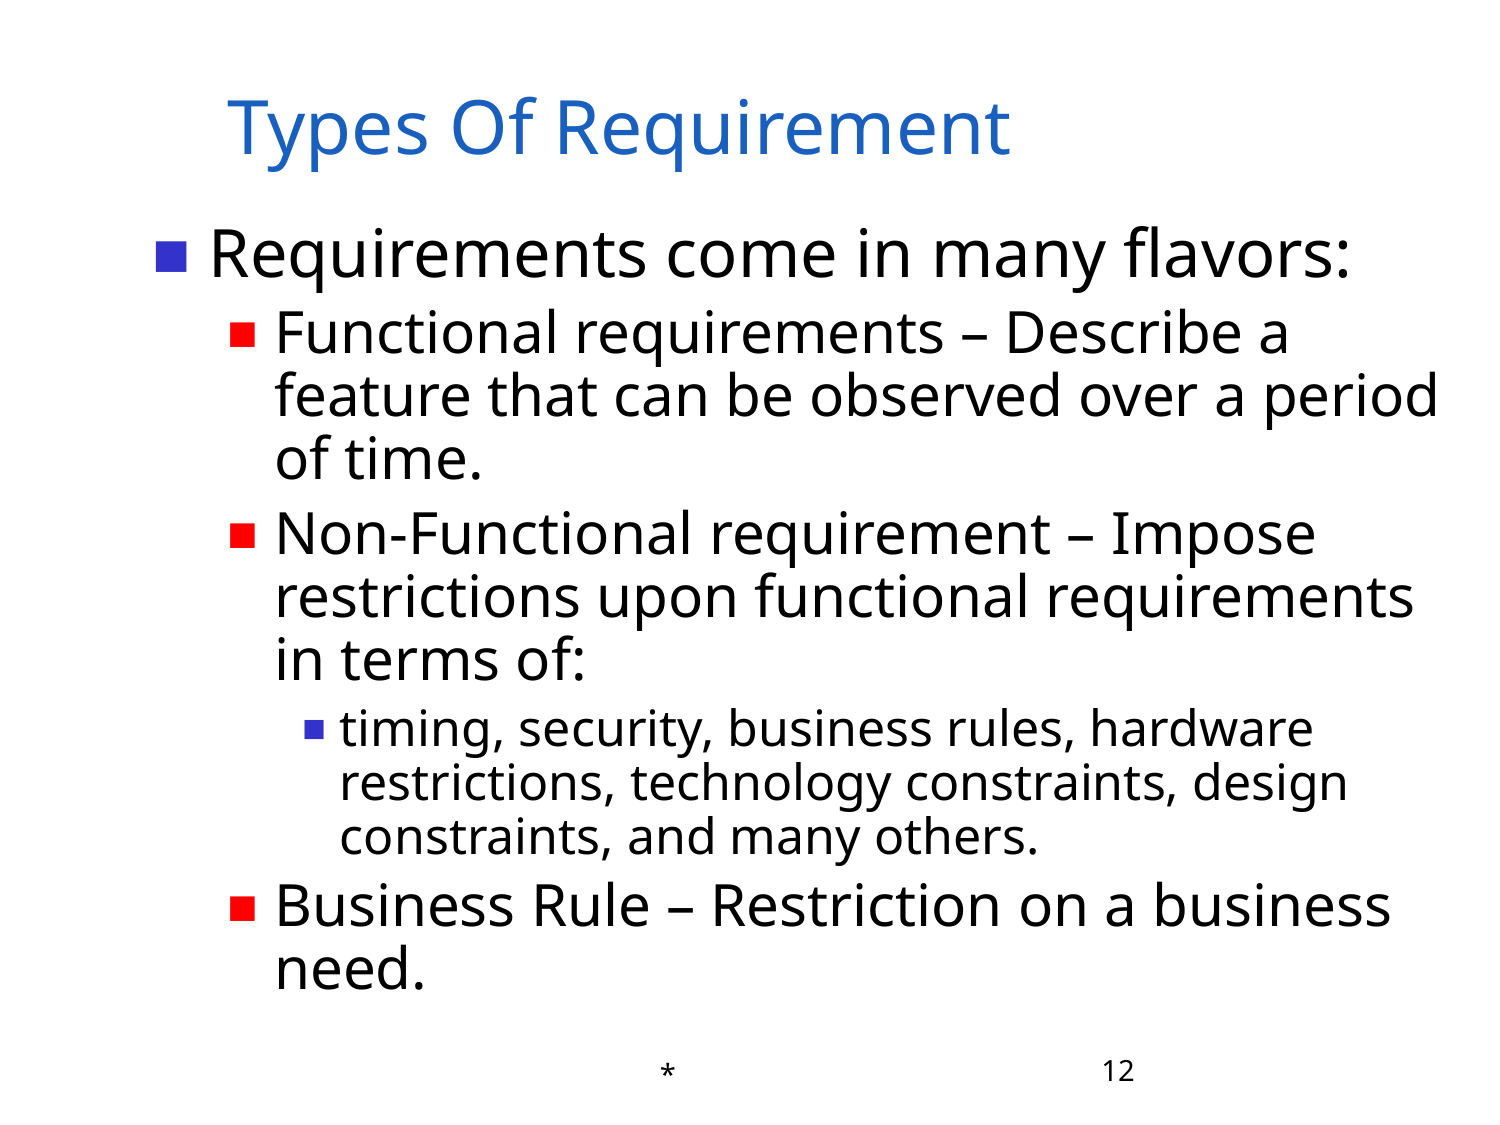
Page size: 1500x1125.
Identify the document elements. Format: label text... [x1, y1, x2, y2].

title Types Of Requirement [212, 50, 1468, 178]
text_box * [644, 1024, 933, 1100]
list Requirements come in many flavors: Functional requirements – Describe a feature that can be observed over a period of time. Non-Functional requirement – Impose restrictions upon functional requirements in terms of: timing, security, business rules, hardware restrictions, technology constraints, design constraints, and many others. Business Rule – Restriction on a business need. [137, 212, 1469, 1006]
text_box 12 [957, 1024, 1150, 1100]
